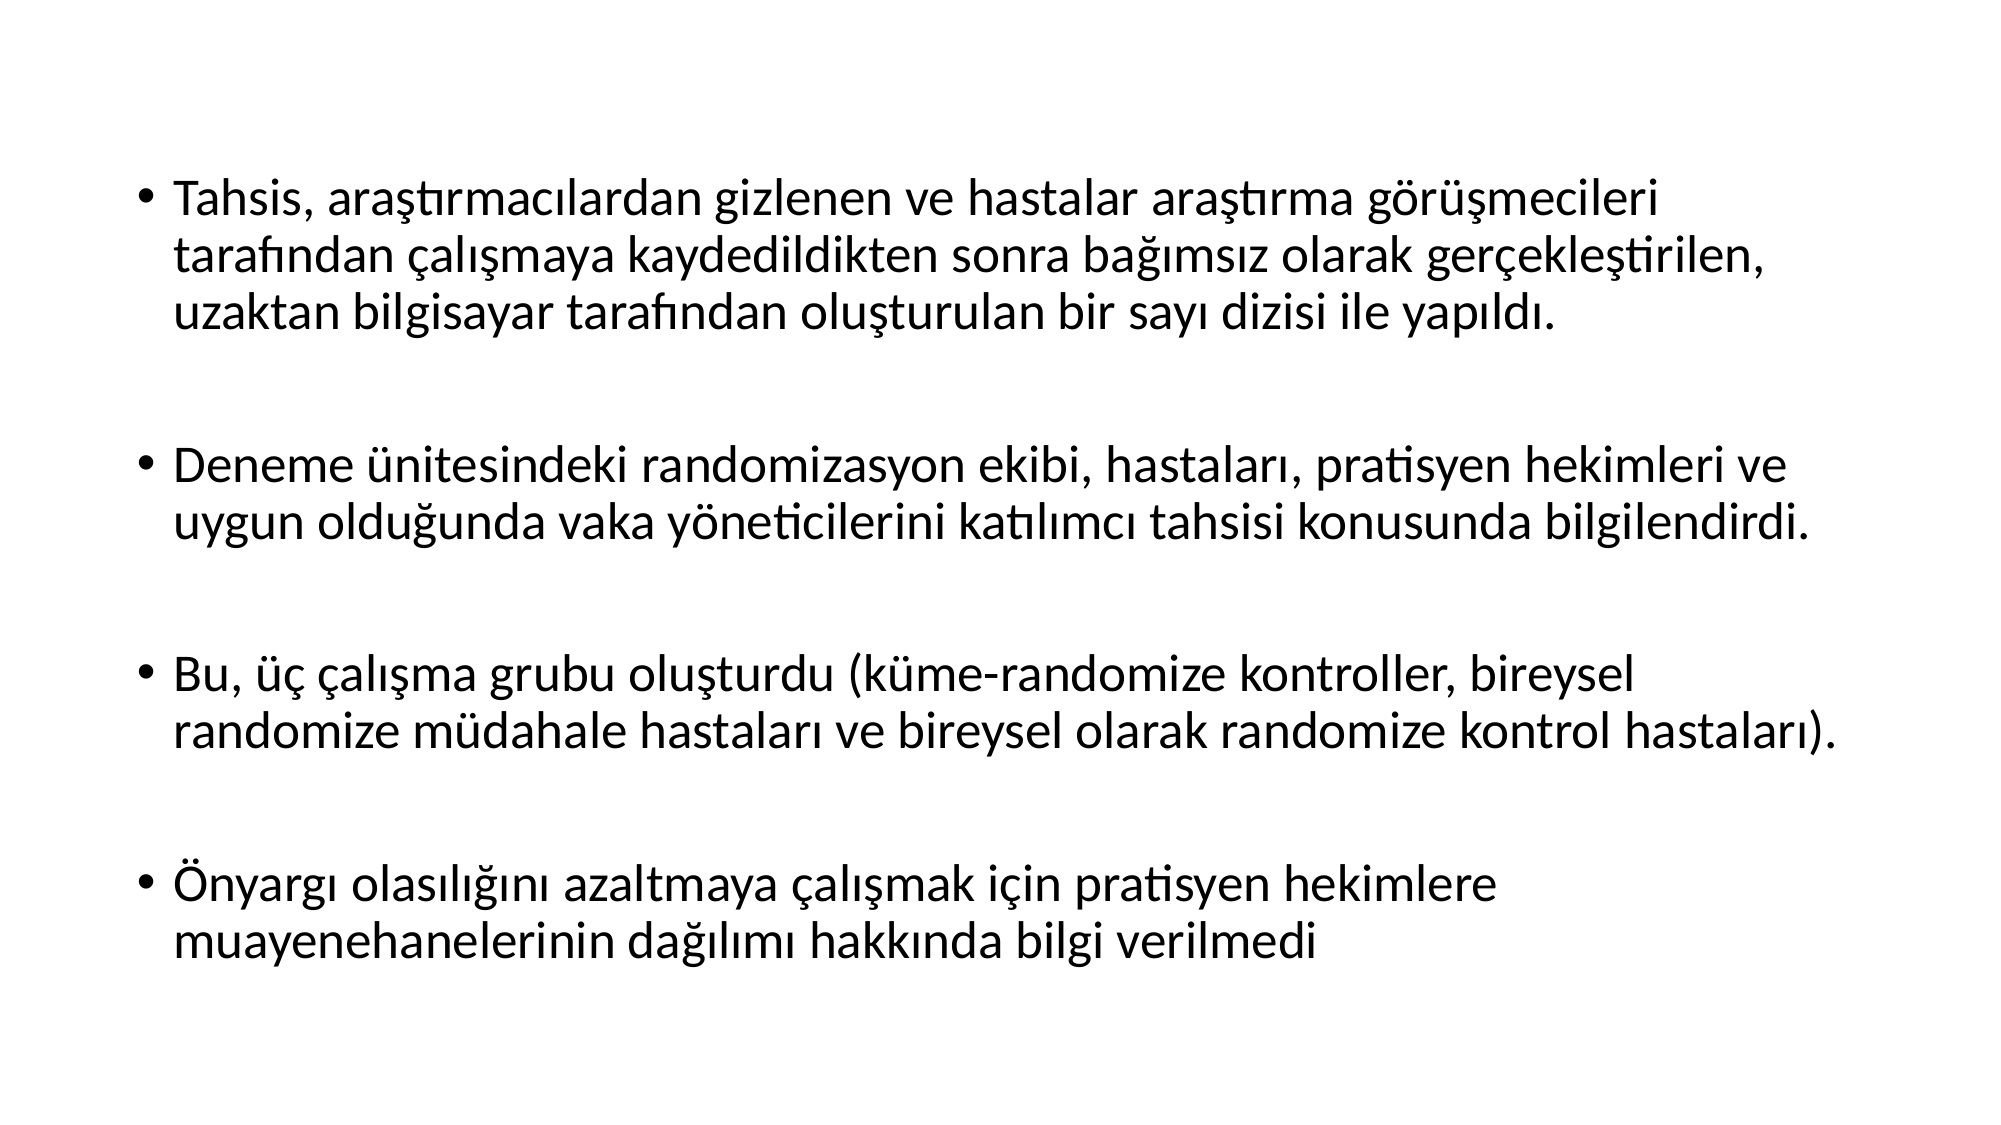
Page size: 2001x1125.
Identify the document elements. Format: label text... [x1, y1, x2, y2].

list Tahsis, araştırmacılardan gizlenen ve hastalar araştırma görüşmecileri tarafından çalışmaya kaydedildikten sonra bağımsız olarak gerçekleştirilen, uzaktan bilgisayar tarafından oluşturulan bir sayı dizisi ile yapıldı. Deneme ünitesindeki randomizasyon ekibi, hastaları, pratisyen hekimleri ve uygun olduğunda vaka yöneticilerini katılımcı tahsisi konusunda bilgilendirdi. Bu, üç çalışma grubu oluşturdu (küme-randomize kontroller, bireysel randomize müdahale hastaları ve bireysel olarak randomize kontrol hastaları). Önyargı olasılığını azaltmaya çalışmak için pratisyen hekimlere muayenehanelerinin dağılımı hakkında bilgi verilmedi [121, 162, 1863, 1014]
